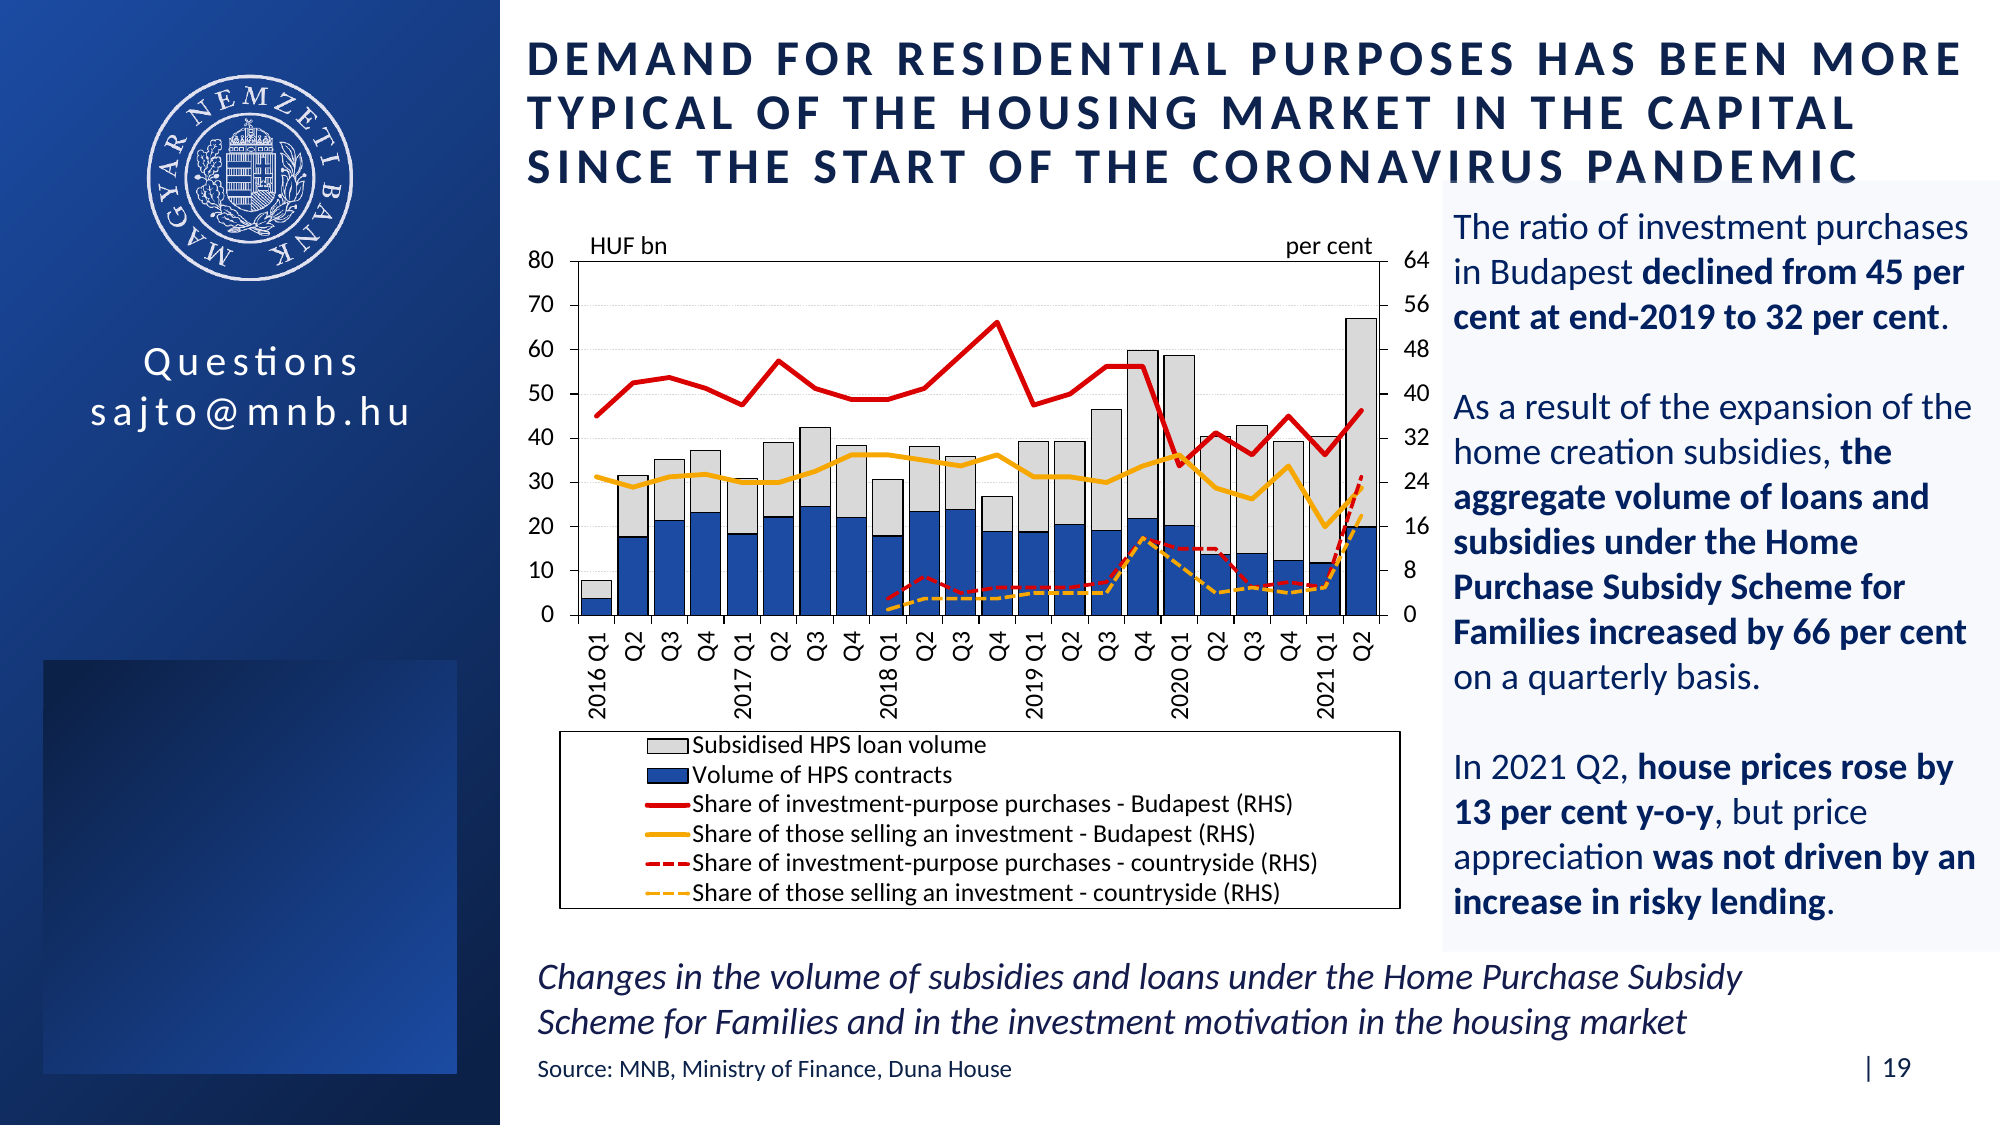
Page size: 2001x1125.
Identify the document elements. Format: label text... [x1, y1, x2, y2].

title Demand for residential purposes has been more typical of the housing market in the capital since the start of the coronavirus pandemic [515, 30, 1997, 196]
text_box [1438, 180, 2000, 952]
picture [518, 227, 1439, 919]
text_box Changes in the volume of subsidies and loans under the Home Purchase Subsidy Scheme for Families and in the investment motivation in the housing market [522, 944, 1849, 1050]
text_box Source: MNB, Ministry of Finance, Duna House [522, 1045, 1913, 1091]
